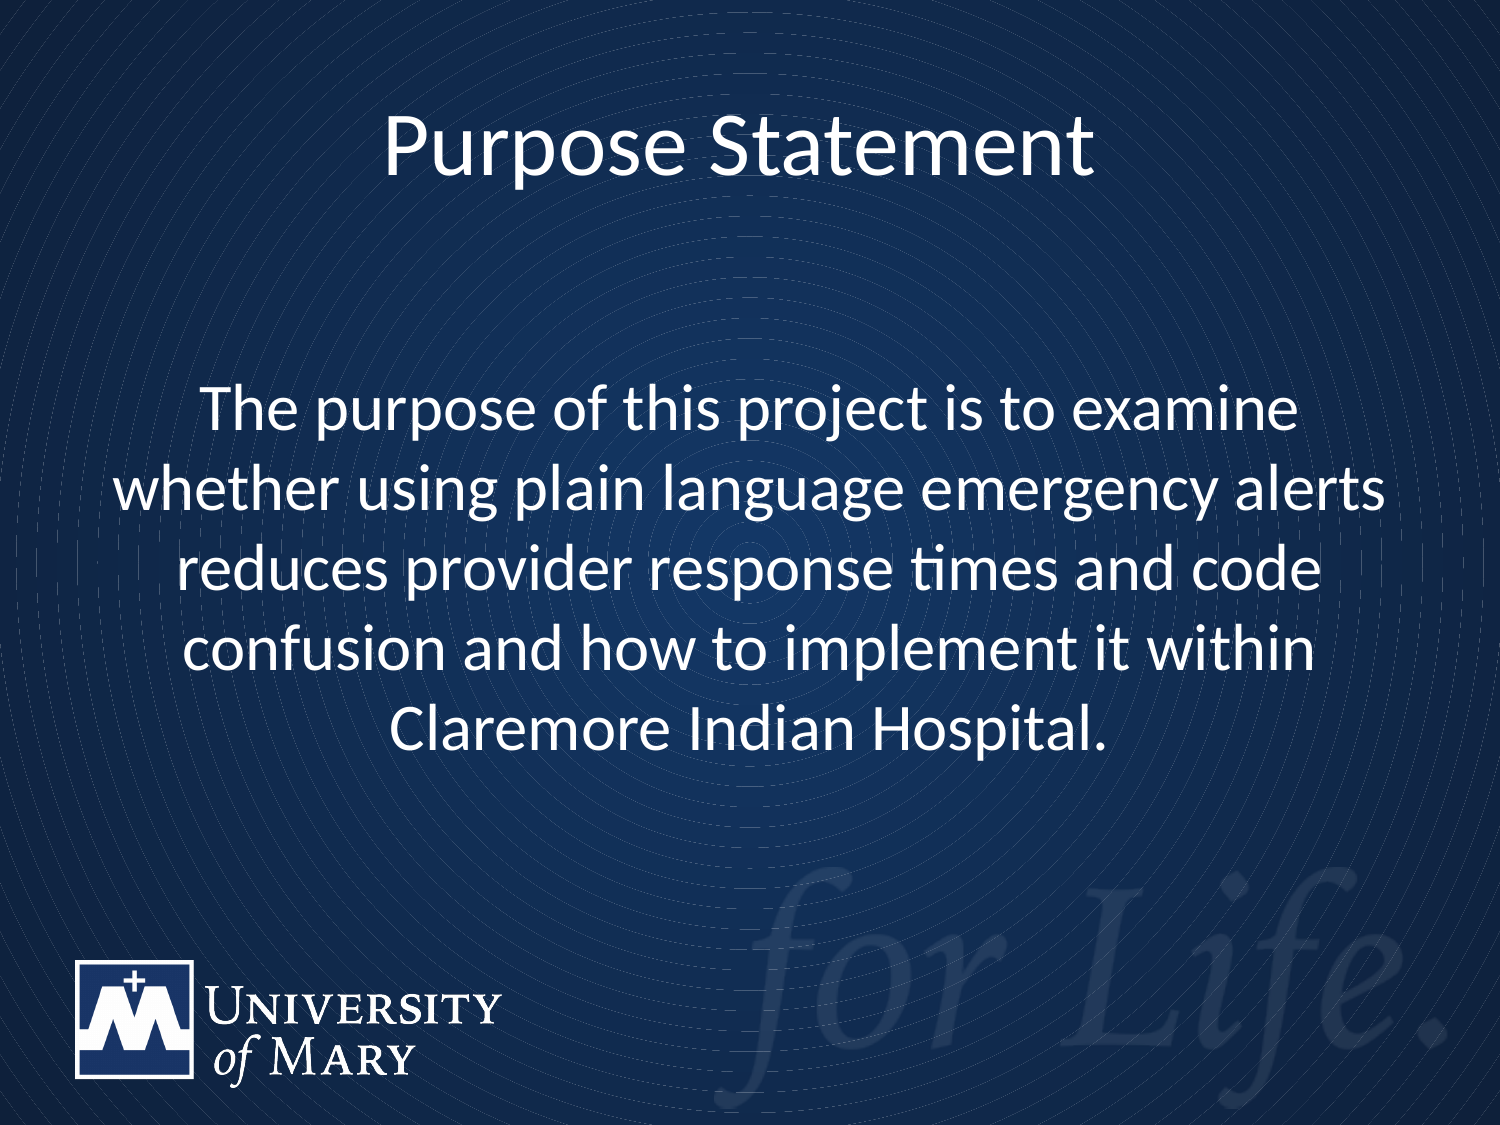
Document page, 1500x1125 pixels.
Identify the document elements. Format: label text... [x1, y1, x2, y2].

list The purpose of this project is to examine whether using plain language emergency alerts reduces provider response times and code confusion and how to implement it within Claremore Indian Hospital. [75, 262, 1425, 1005]
picture [75, 1005, 510, 1088]
title Purpose Statement [75, 45, 1425, 233]
